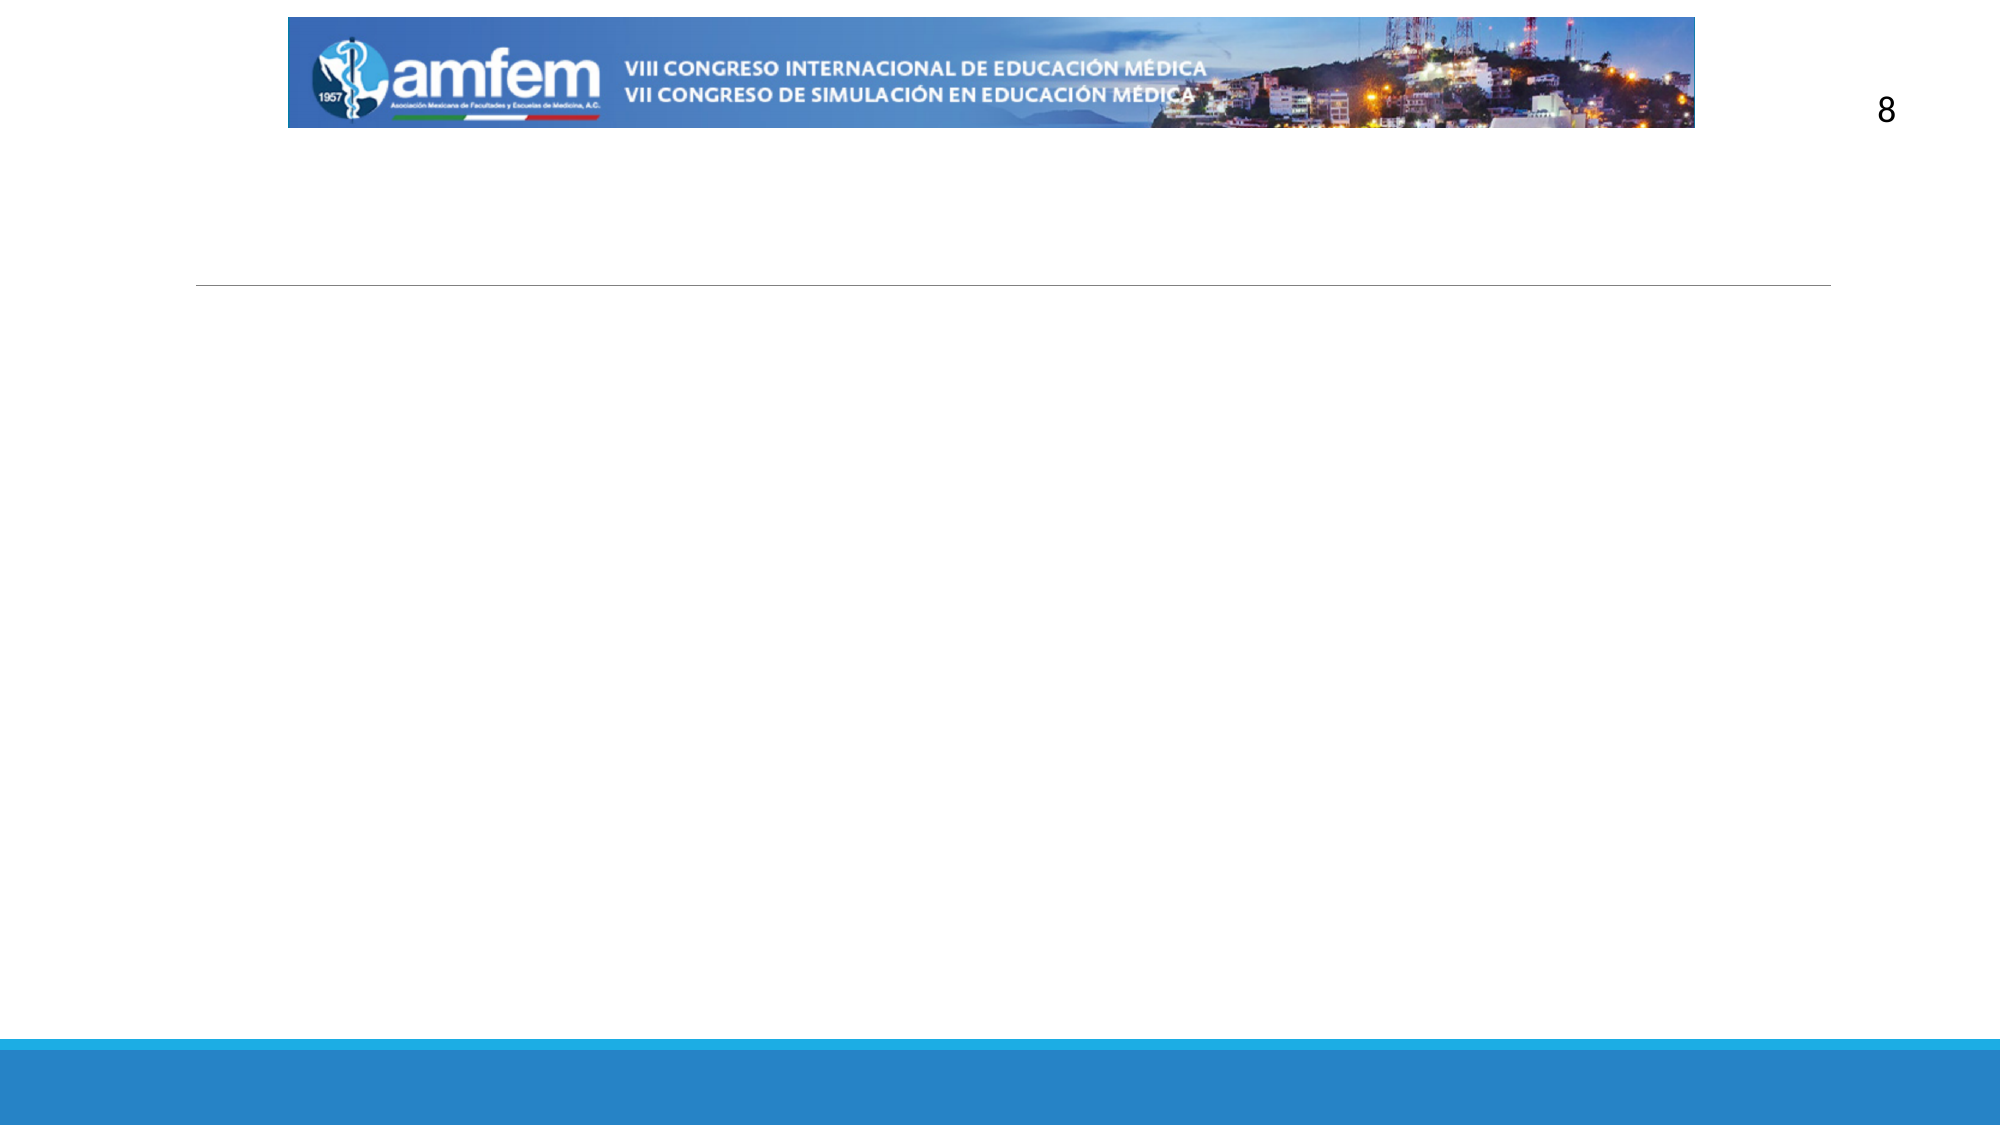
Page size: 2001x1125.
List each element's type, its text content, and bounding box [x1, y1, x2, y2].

picture [290, 16, 1697, 128]
text_box 8 [1862, 77, 1898, 137]
